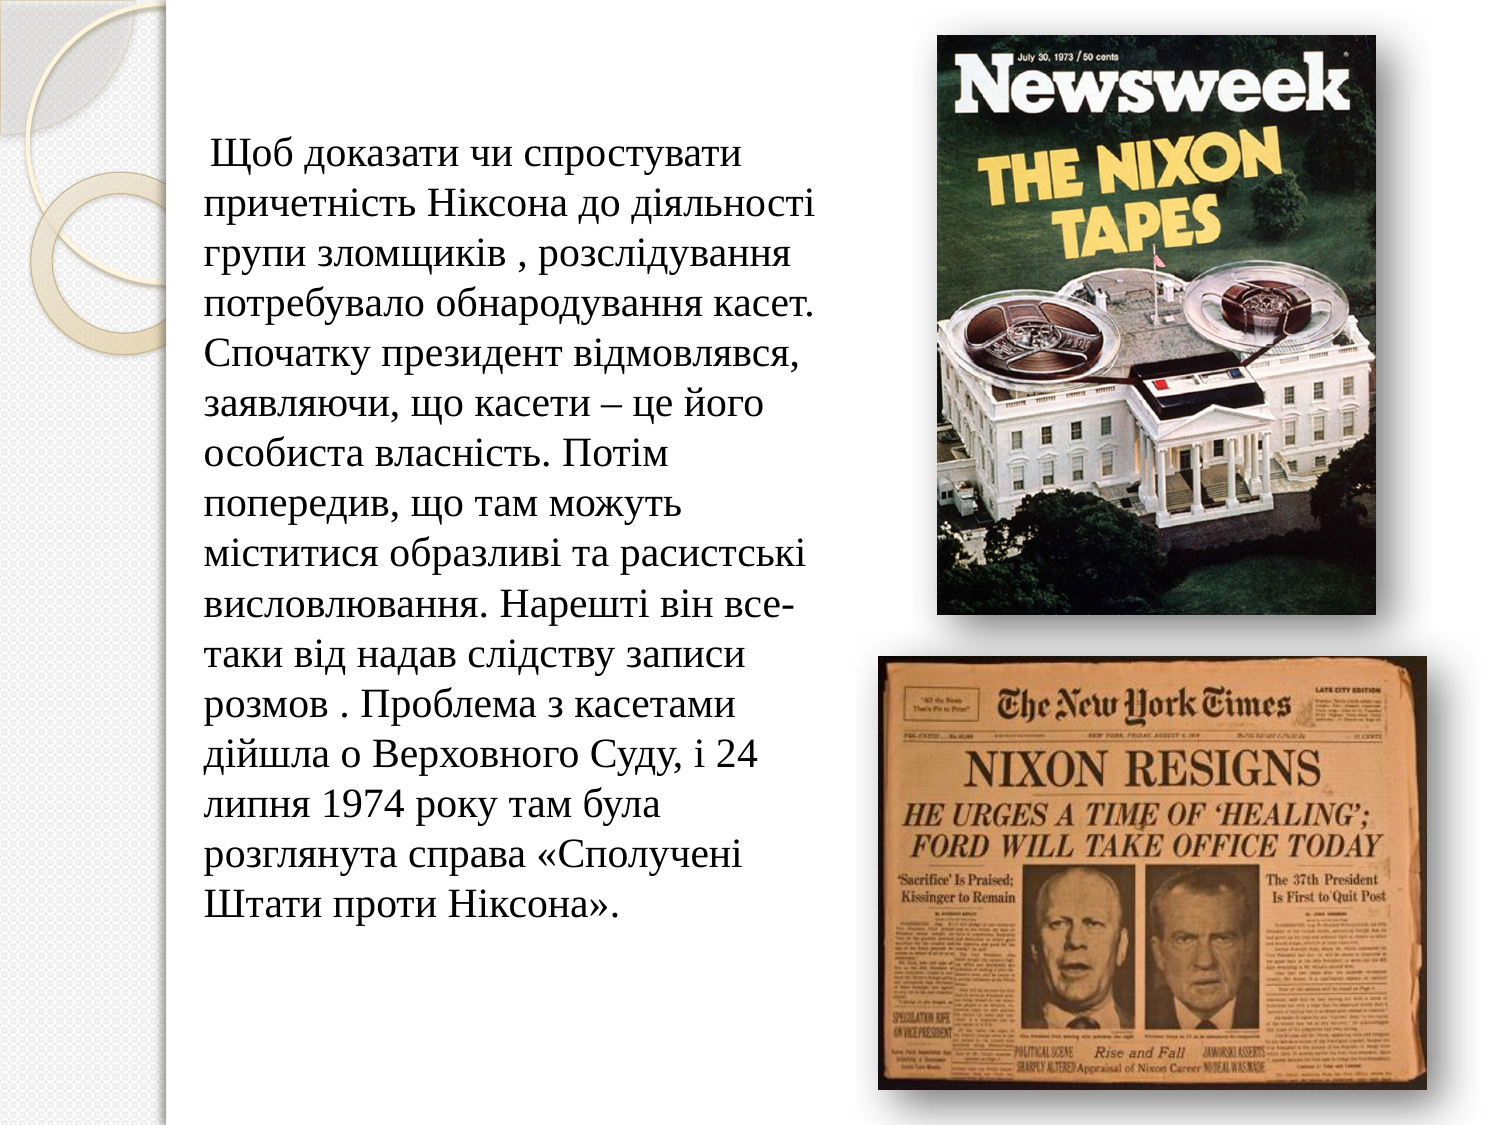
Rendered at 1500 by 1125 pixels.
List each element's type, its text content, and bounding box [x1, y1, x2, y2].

picture [937, 34, 1376, 615]
picture [878, 655, 1427, 1091]
list Щоб доказати чи спростувати причетність Ніксона до діяльності групи зломщиків , розслідування потребувало обнародування касет. Спочатку президент відмовлявся, заявляючи, що касети – це його особиста власність. Потім попередив, що там можуть міститися образливі та расистські висловлювання. Нарешті він все-таки від надав слідству записи розмов . Проблема з касетами дійшла о Верховного Суду, і 24 липня 1974 року там була розглянута справа «Сполучені Штати проти Ніксона». [128, 117, 832, 1020]
